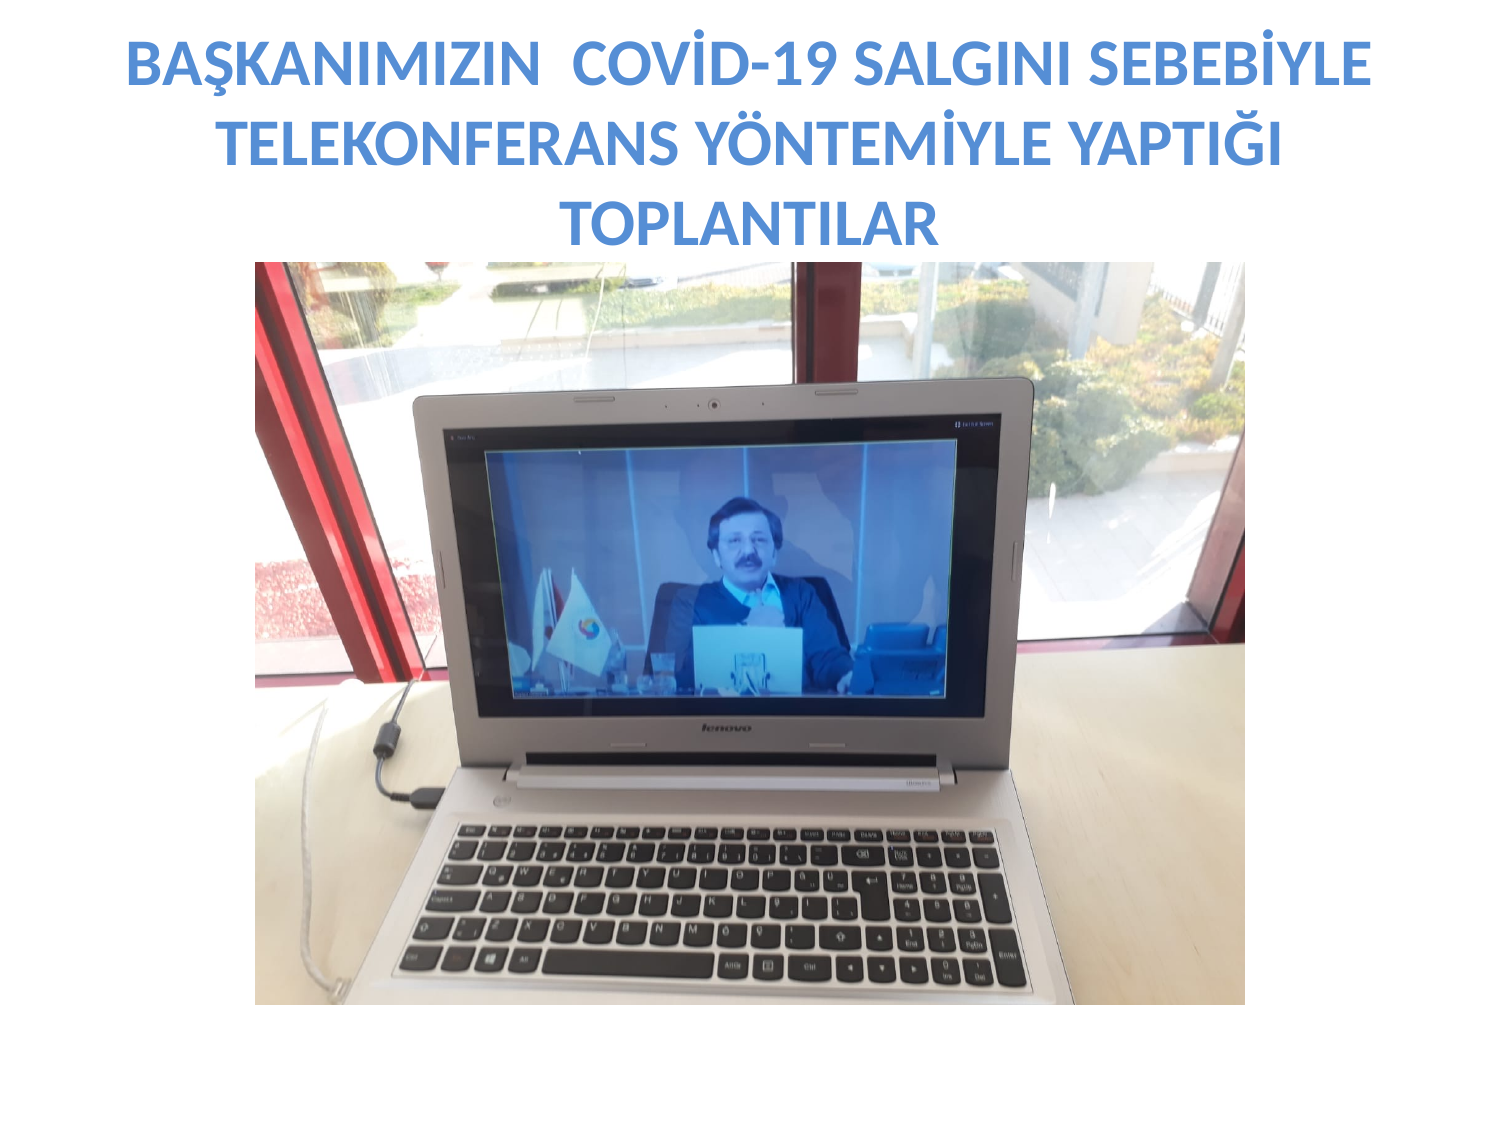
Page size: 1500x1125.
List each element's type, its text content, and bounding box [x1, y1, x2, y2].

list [254, 262, 1246, 1006]
title BAŞKANIMIZIN COVİD-19 SALGINI SEBEBİYLE TELEKONFERANS YÖNTEMİYLE YAPTIĞI TOPLANTILAR [75, 45, 1425, 233]
